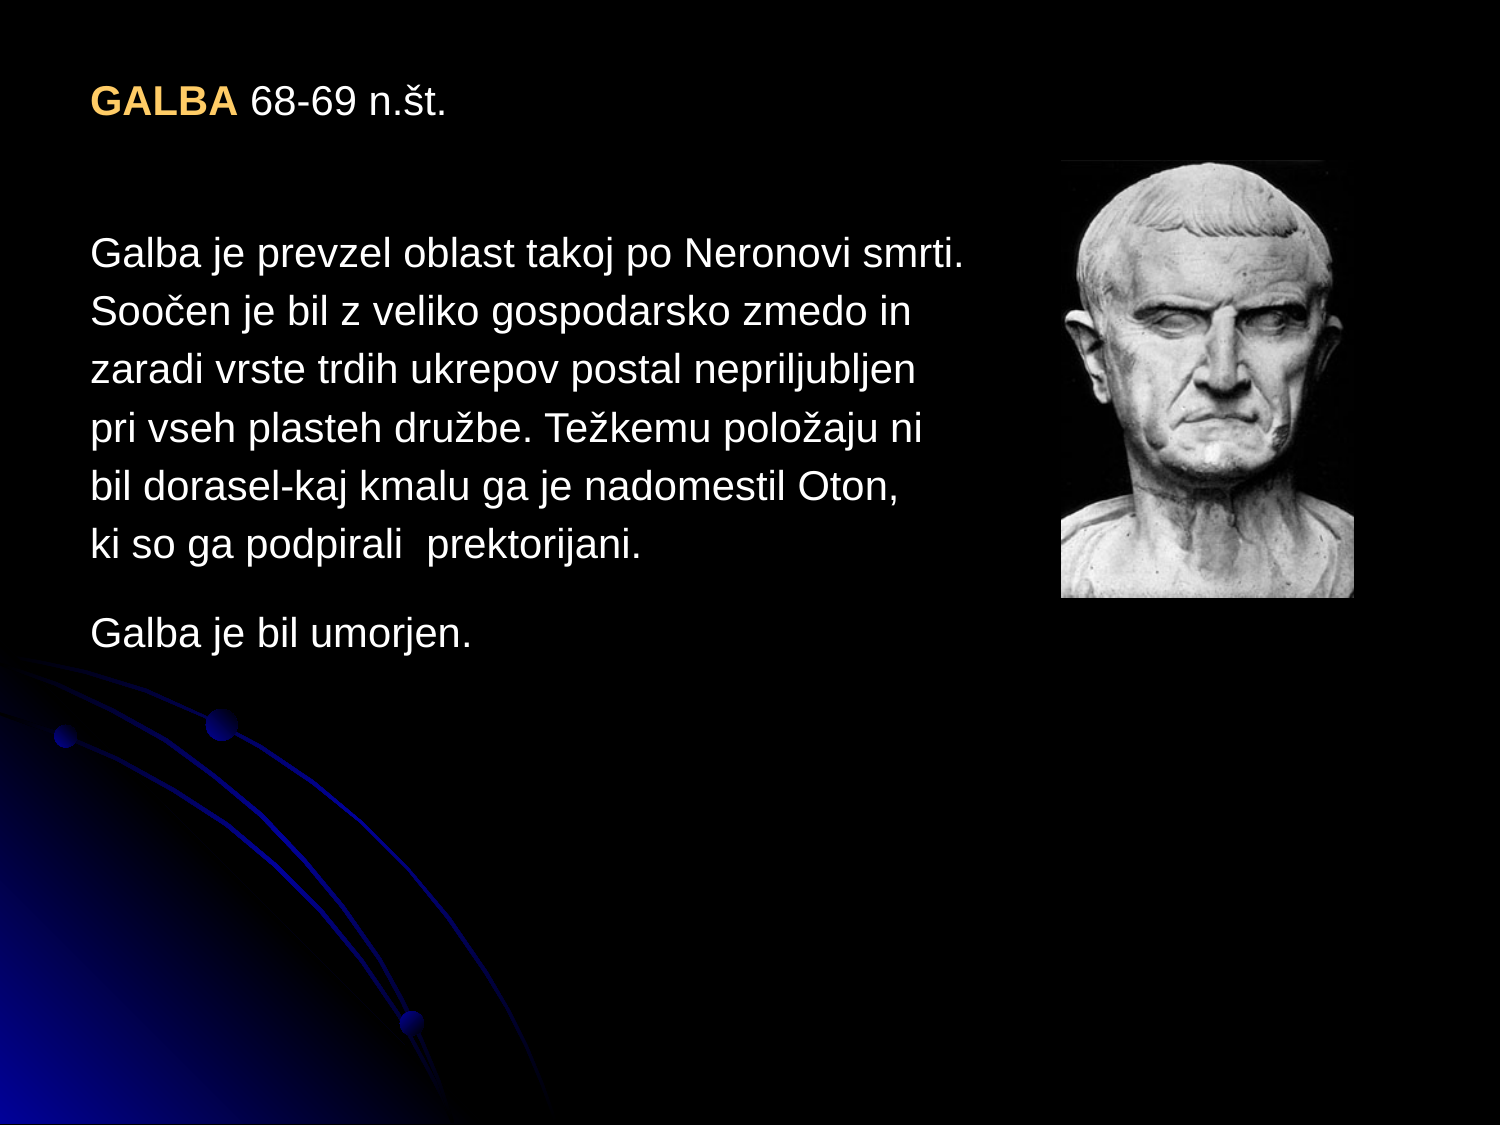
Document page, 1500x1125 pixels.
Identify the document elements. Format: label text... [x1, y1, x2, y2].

picture [1061, 160, 1354, 598]
list GALBA 68-69 n.št. Galba je prevzel oblast takoj po Neronovi smrti. Soočen je bil z veliko gospodarsko zmedo in zaradi vrste trdih ukrepov postal nepriljubljen pri vseh plasteh družbe. Težkemu položaju ni bil dorasel-kaj kmalu ga je nadomestil Oton, ki so ga podpirali prektorijani. Galba je bil umorjen. [75, 66, 1425, 1006]
